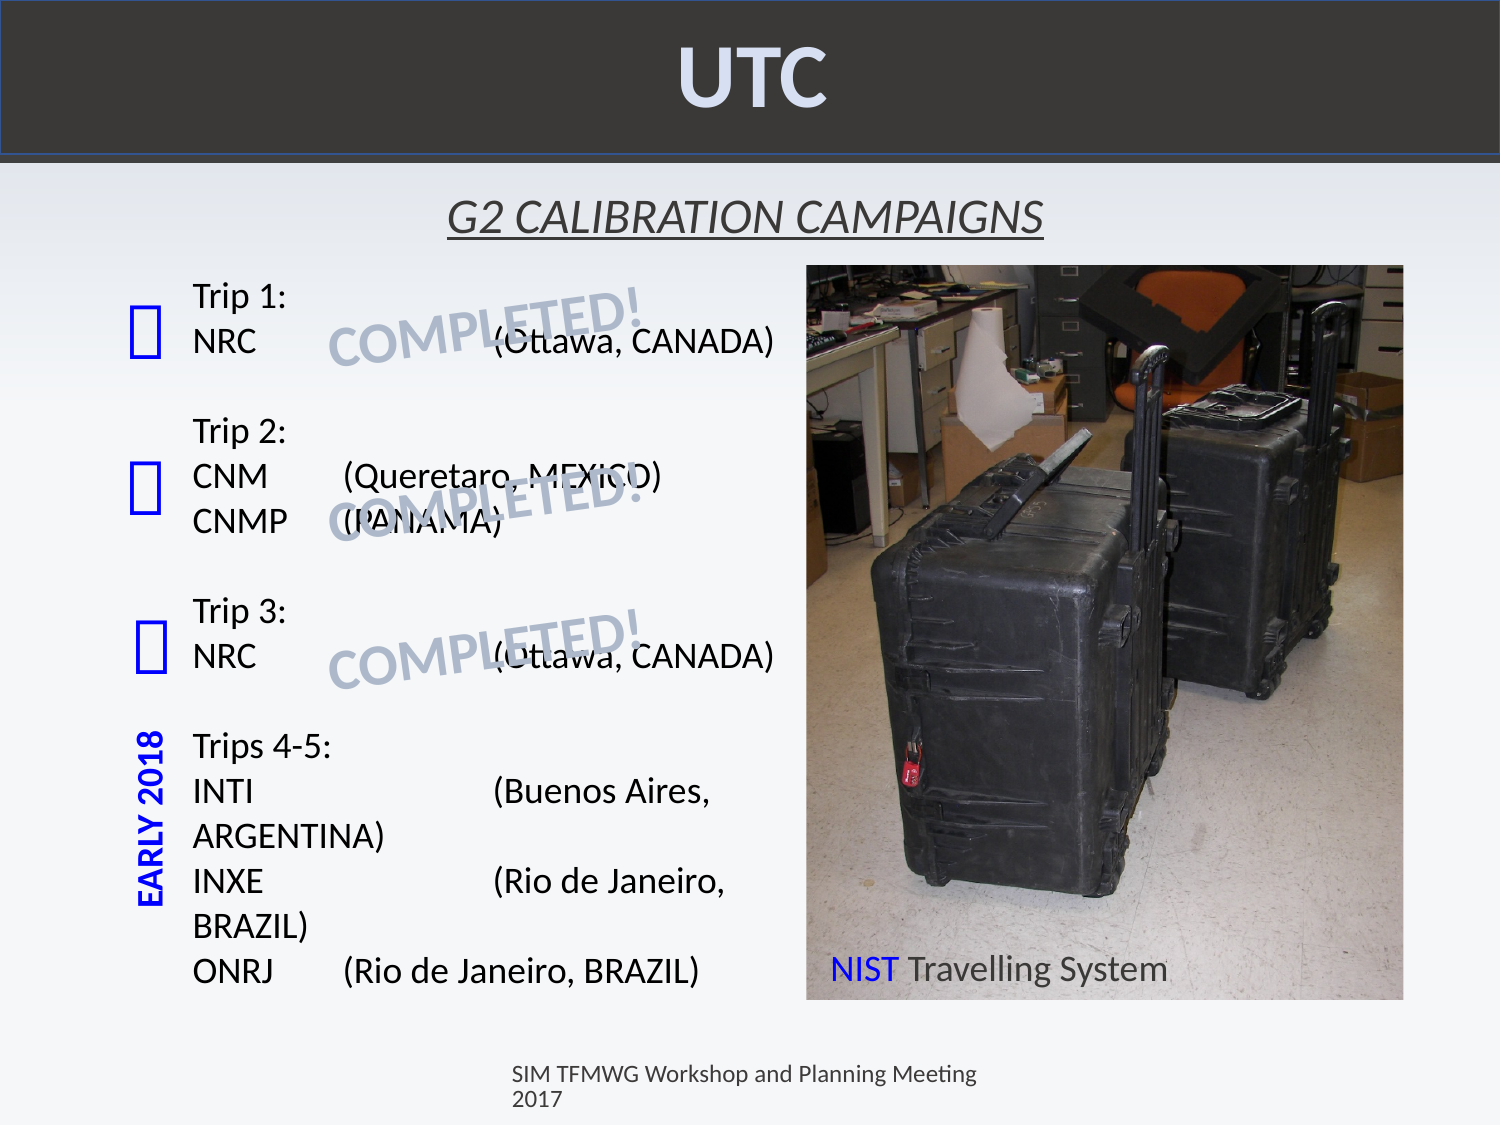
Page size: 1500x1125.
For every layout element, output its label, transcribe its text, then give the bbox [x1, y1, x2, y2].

text_box  [114, 591, 190, 697]
text_box COMPLETED! [307, 258, 665, 390]
text_box NIST Travelling System [815, 936, 1184, 997]
text_box COMPLETED! [307, 433, 665, 565]
text_box Trip 1: NRC (Ottawa, CANADA) Trip 2: CNM (Queretaro, MEXICO) CNMP (PANAMA) Trip 3: NRC (Ottawa, CANADA) Trips 4-5: INTI (Buenos Aires, ARGENTINA) INXE (Rio de Janeiro, BRAZIL) ONRJ (Rio de Janeiro, BRAZIL) [177, 263, 793, 999]
footer SIM TFMWG Workshop and Planning Meeting 2017 [496, 1042, 1004, 1103]
text_box COMPLETED! [307, 580, 665, 712]
text_box  [108, 432, 184, 538]
text_box G2 CALIBRATION CAMPAIGNS [431, 176, 1059, 251]
text_box  [108, 277, 184, 382]
text_box EARLY 2018 [117, 699, 178, 940]
title UTC [105, 20, 1400, 136]
picture [737, 265, 1472, 1000]
